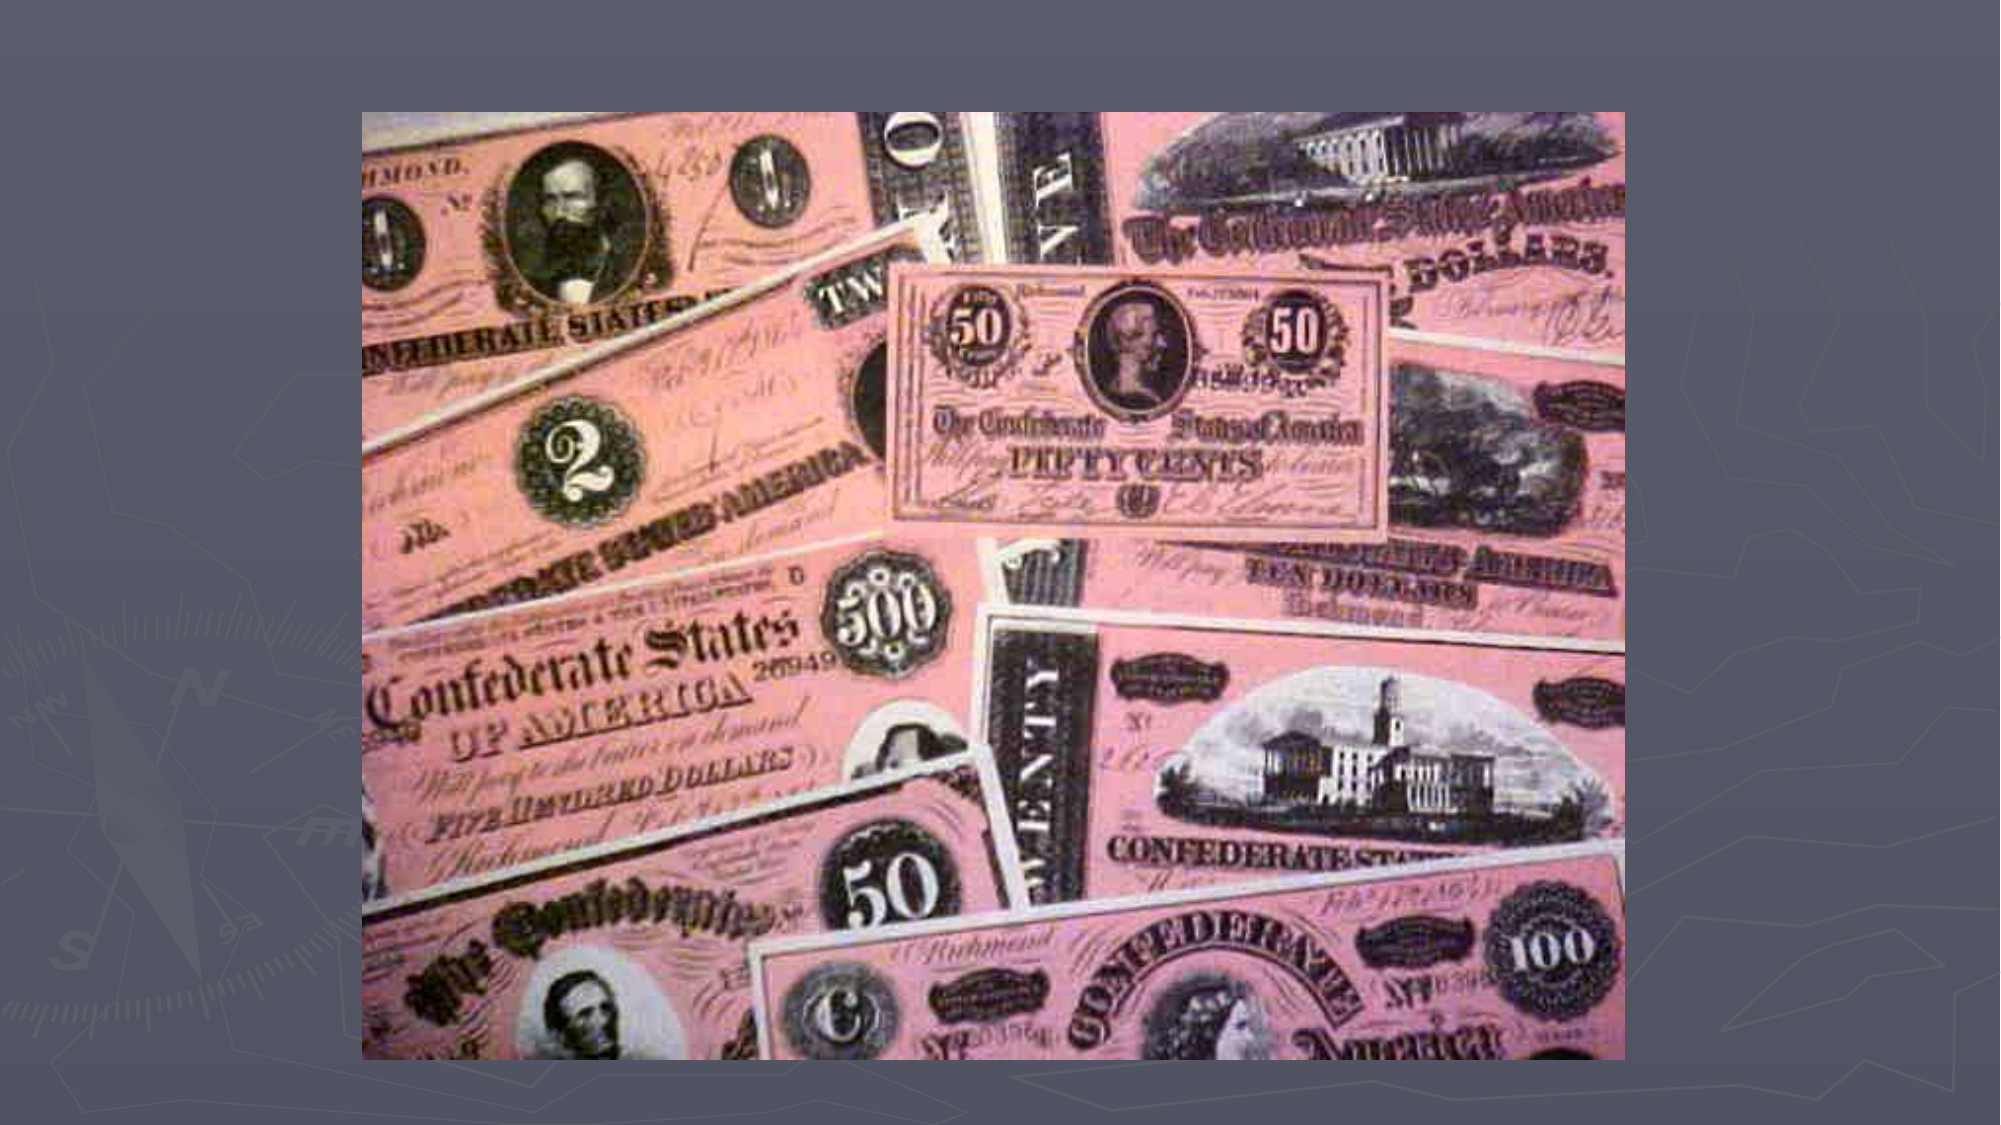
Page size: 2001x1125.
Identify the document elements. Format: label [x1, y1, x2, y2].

picture [362, 112, 1626, 1060]
